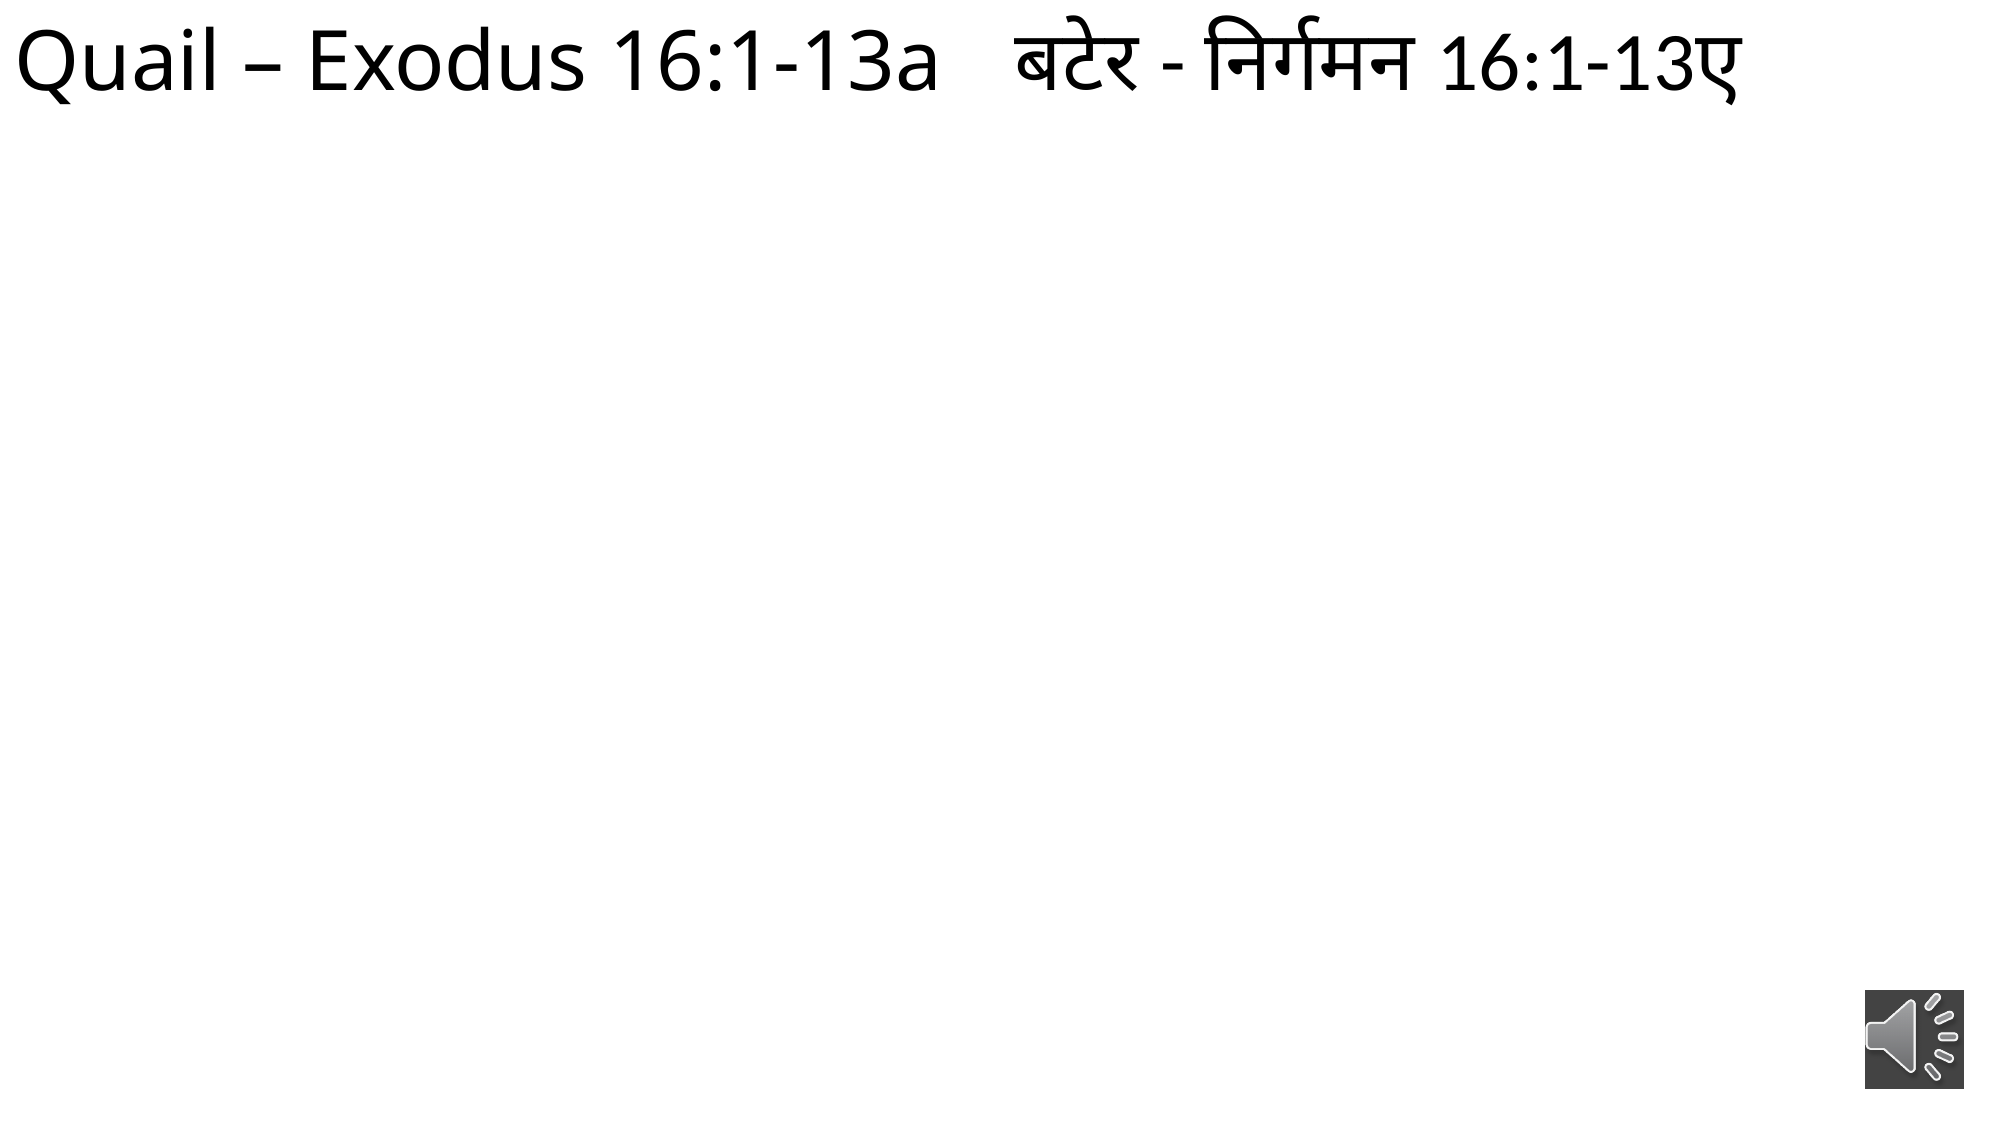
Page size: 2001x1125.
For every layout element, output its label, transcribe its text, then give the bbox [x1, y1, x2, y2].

picture [1864, 989, 1965, 1090]
text_box Quail – Exodus 16:1-13a [0, 0, 981, 1125]
text_box बटेर - निर्गमन 16:1-13ए [999, 0, 2000, 1125]
